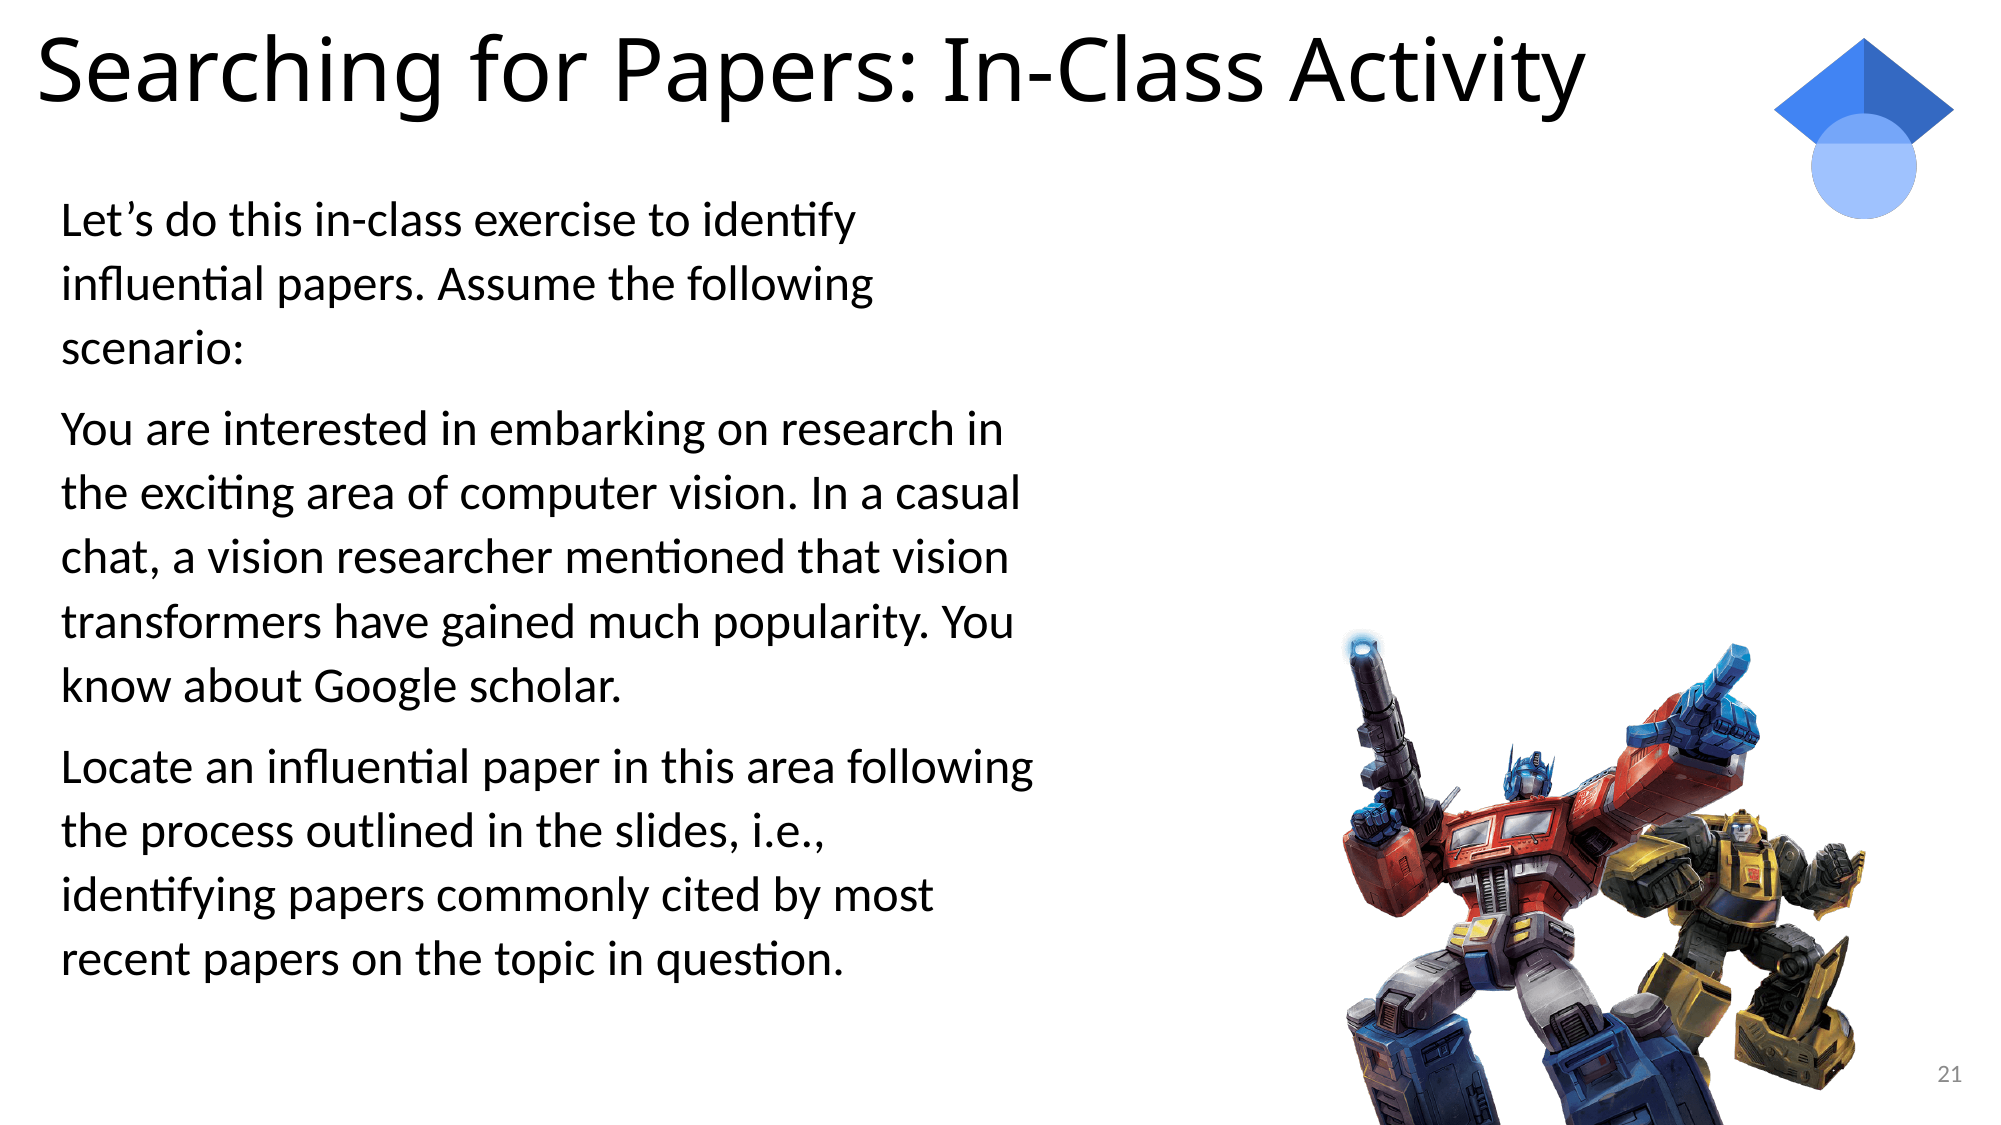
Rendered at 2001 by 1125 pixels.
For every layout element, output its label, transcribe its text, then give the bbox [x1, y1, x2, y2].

picture [1774, 38, 1954, 219]
picture [1313, 623, 1895, 1125]
slide_number 21 [1895, 1042, 1978, 1103]
text_box Let’s do this in-class exercise to identify influential papers. Assume the following scenario: You are interested in embarking on research in the exciting area of computer vision. In a casual chat, a vision researcher mentioned that vision transformers have gained much popularity. You know about Google scholar. Locate an influential paper in this area following the process outlined in the slides, i.e., identifying papers commonly cited by most recent papers on the topic in question. [46, 174, 1054, 993]
title Searching for Papers: In-Class Activity [21, 18, 1978, 129]
